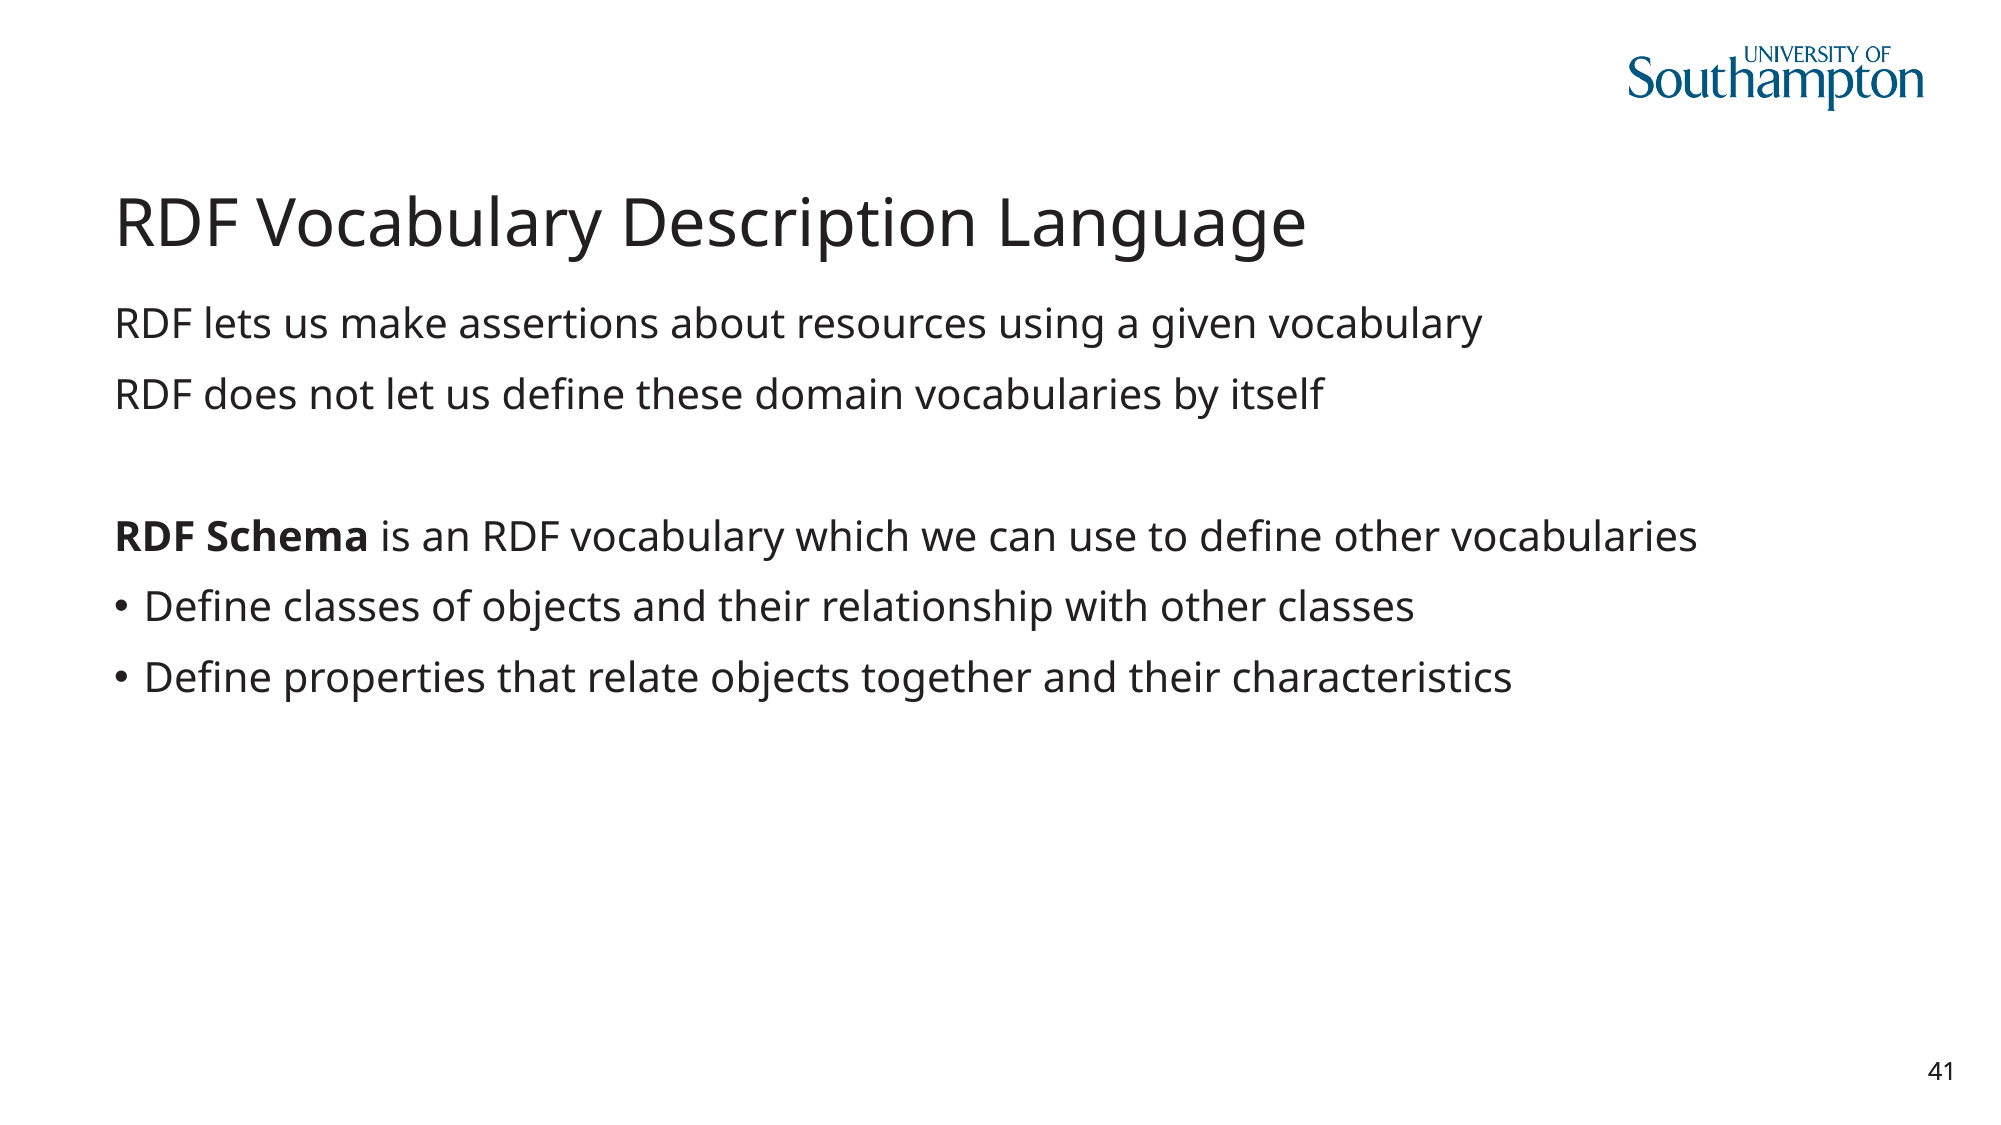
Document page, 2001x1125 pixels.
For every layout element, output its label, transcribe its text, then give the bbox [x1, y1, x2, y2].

list RDF lets us make assertions about resources using a given vocabulary RDF does not let us define these domain vocabularies by itself RDF Schema is an RDF vocabulary which we can use to define other vocabularies Define classes of objects and their relationship with other classes Define properties that relate objects together and their characteristics [102, 290, 1898, 1024]
picture [1629, 71, 1648, 95]
slide_number 41 [1897, 1046, 1969, 1094]
picture [1629, 46, 1924, 111]
title RDF Vocabulary Description Language [102, 113, 1898, 268]
picture [1869, 48, 1877, 60]
